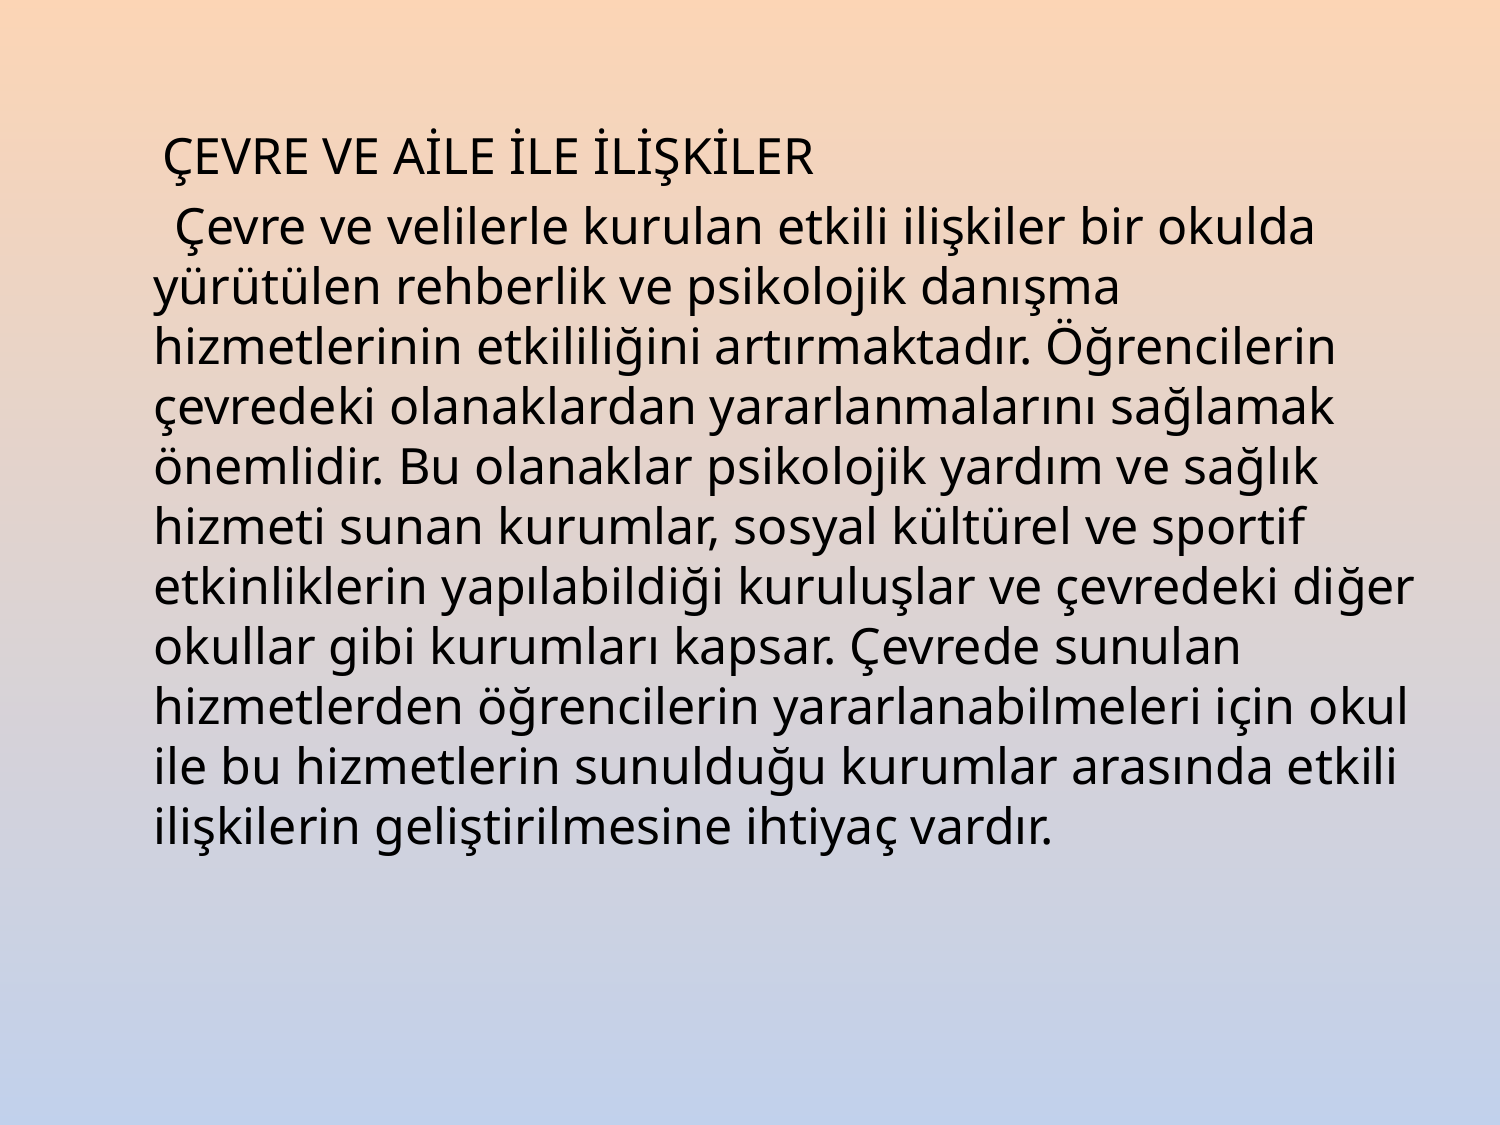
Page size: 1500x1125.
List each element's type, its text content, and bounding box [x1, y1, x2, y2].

list ÇEVRE VE AİLE İLE İLİŞKİLER Çevre ve velilerle kurulan etkili ilişkiler bir okulda yürütülen rehberlik ve psikolojik danışma hizmetlerinin etkililiğini artırmaktadır. Öğrencilerin çevredeki olanaklardan yararlanmalarını sağlamak önemlidir. Bu olanaklar psikolojik yardım ve sağlık hizmeti sunan kurumlar, sosyal kültürel ve sportif etkinliklerin yapılabildiği kuruluşlar ve çevredeki diğer okullar gibi kurumları kapsar. Çevrede sunulan hizmetlerden öğrencilerin yararlanabilmeleri için okul ile bu hizmetlerin sunulduğu kurumlar arasında etkili ilişkilerin geliştirilmesine ihtiyaç vardır. [82, 117, 1432, 860]
